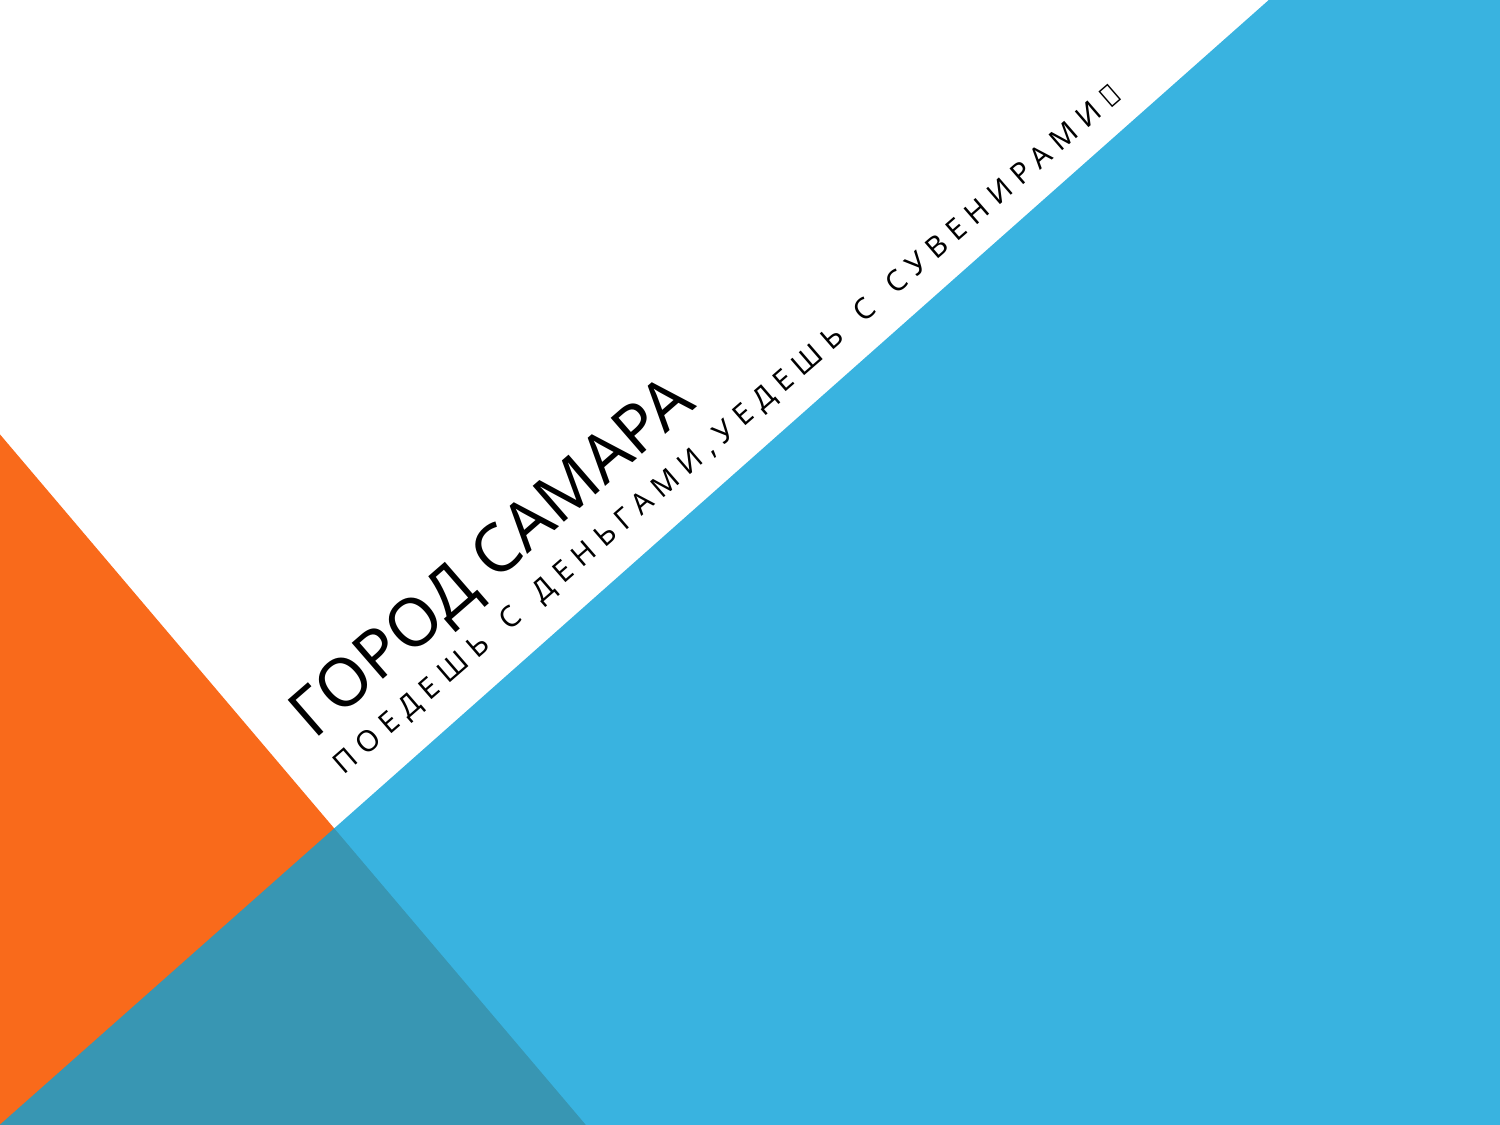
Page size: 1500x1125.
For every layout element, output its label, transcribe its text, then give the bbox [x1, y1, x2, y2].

title Город Самара [182, 4, 1012, 761]
subtitle Поедешь с деньгами,уедешь с сувенирами [312, 61, 1154, 804]
